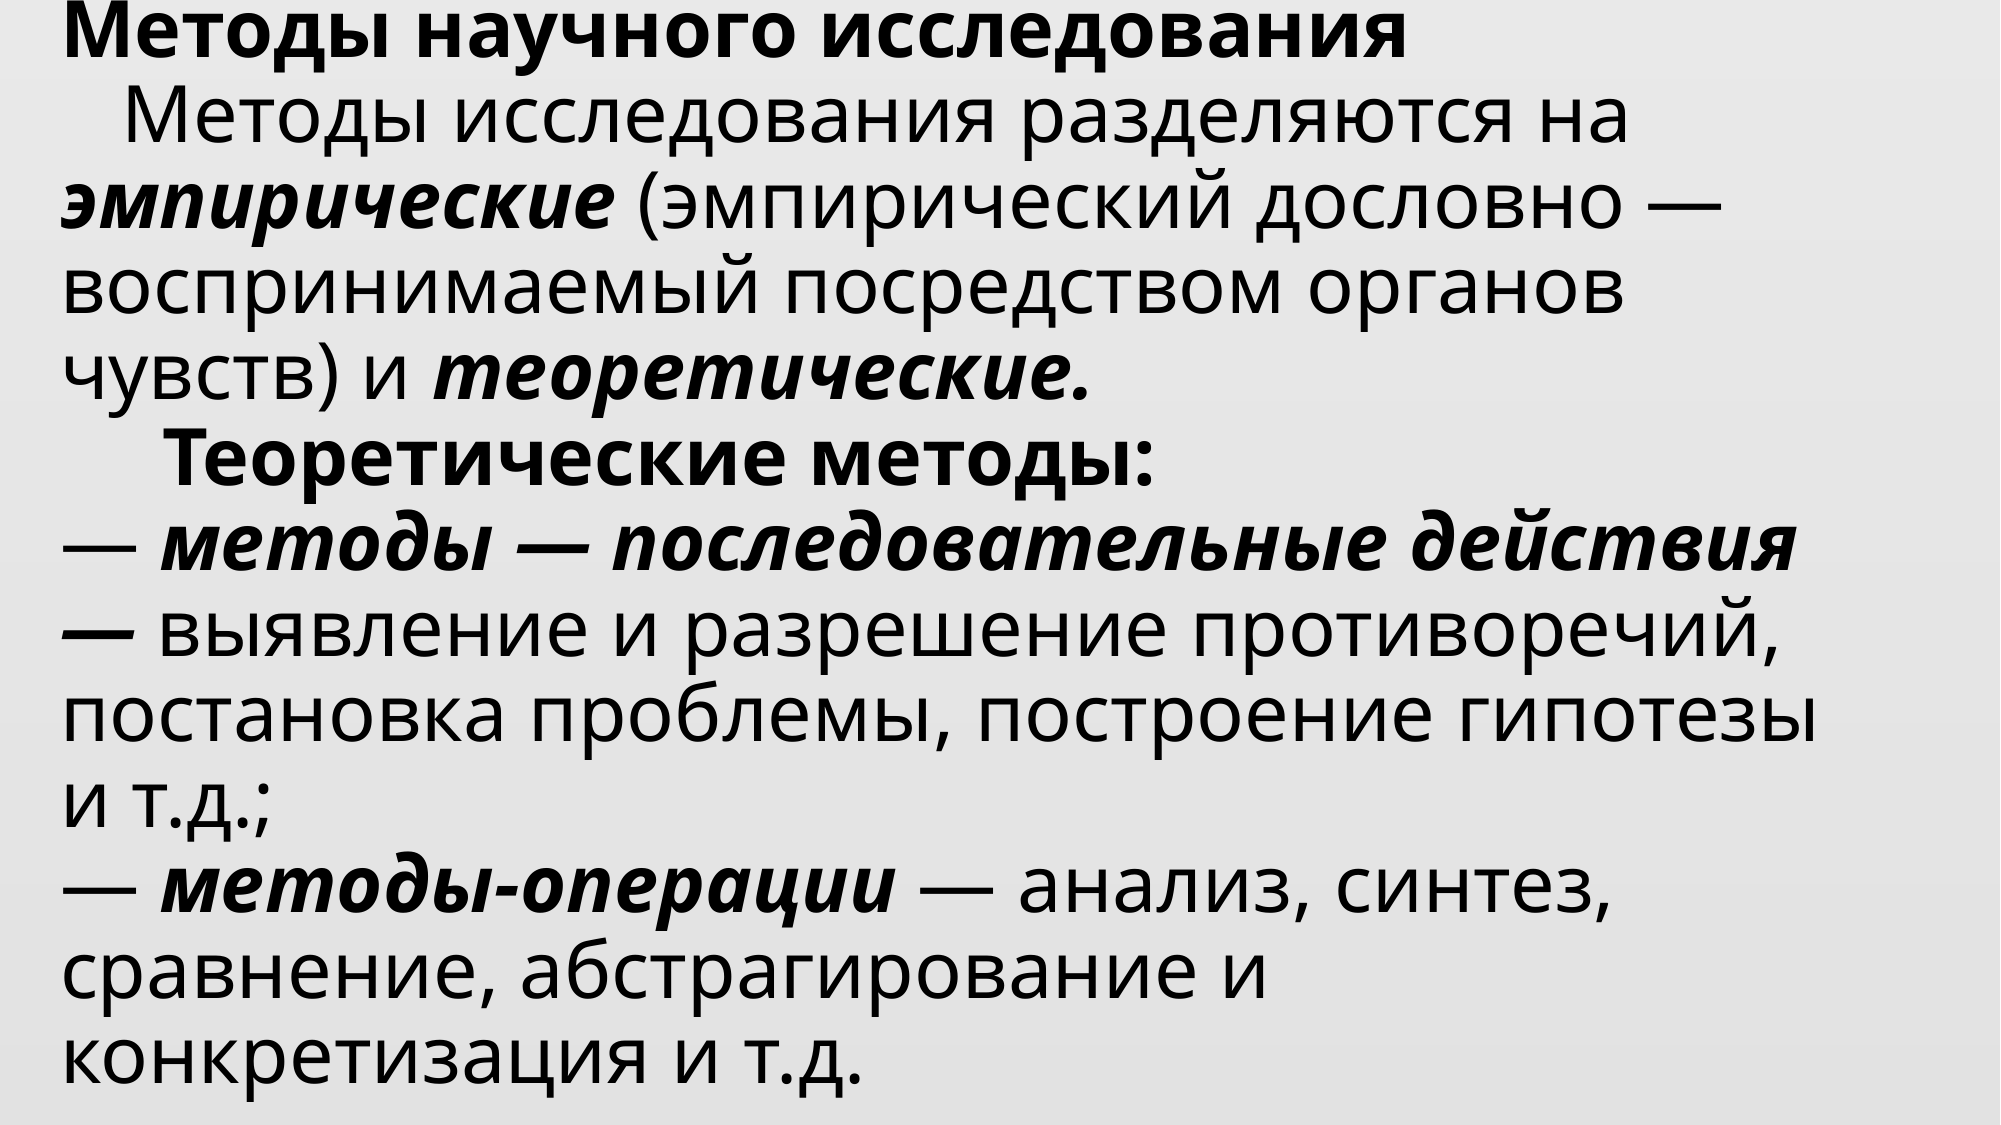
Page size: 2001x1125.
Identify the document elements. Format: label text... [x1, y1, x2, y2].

title Методы научного исследования Методы исследования разделяются на эмпирические (эмпирический дословно — воспринимаемый посредством органов чувств) и теоретические. Теоретические методы: — методы — последовательные действия — выявление и разрешение противоречий, постановка проблемы, построение гипотезы и т.д.; — методы-операции — анализ, синтез, сравнение, абстрагирование и конкретизация и т.д. [45, 59, 1863, 1125]
